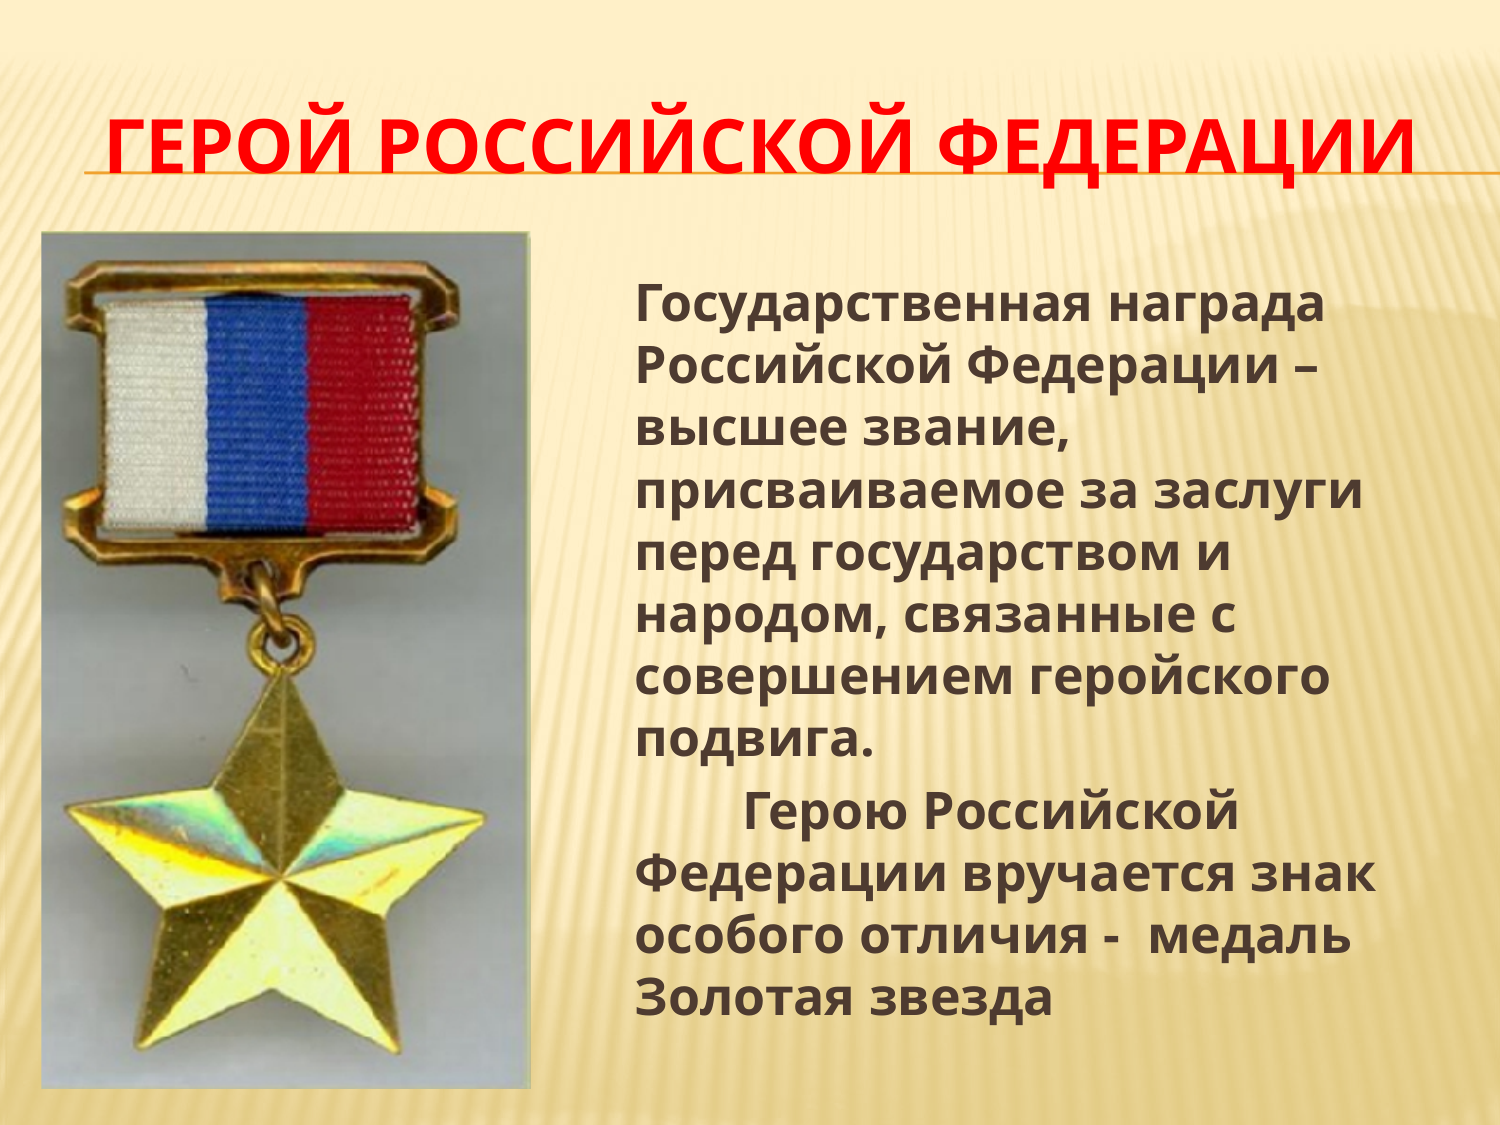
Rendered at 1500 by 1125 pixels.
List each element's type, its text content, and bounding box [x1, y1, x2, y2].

list Государственная награда Российской Федерации – высшее звание, присваиваемое за заслуги перед государством и народом, связанные с совершением геройского подвига. Герою Российской Федерации вручается знак особого отличия - медаль Золотая звезда [620, 262, 1475, 1038]
picture [40, 231, 531, 1090]
title Герой Российской Федерации [49, 75, 1475, 213]
